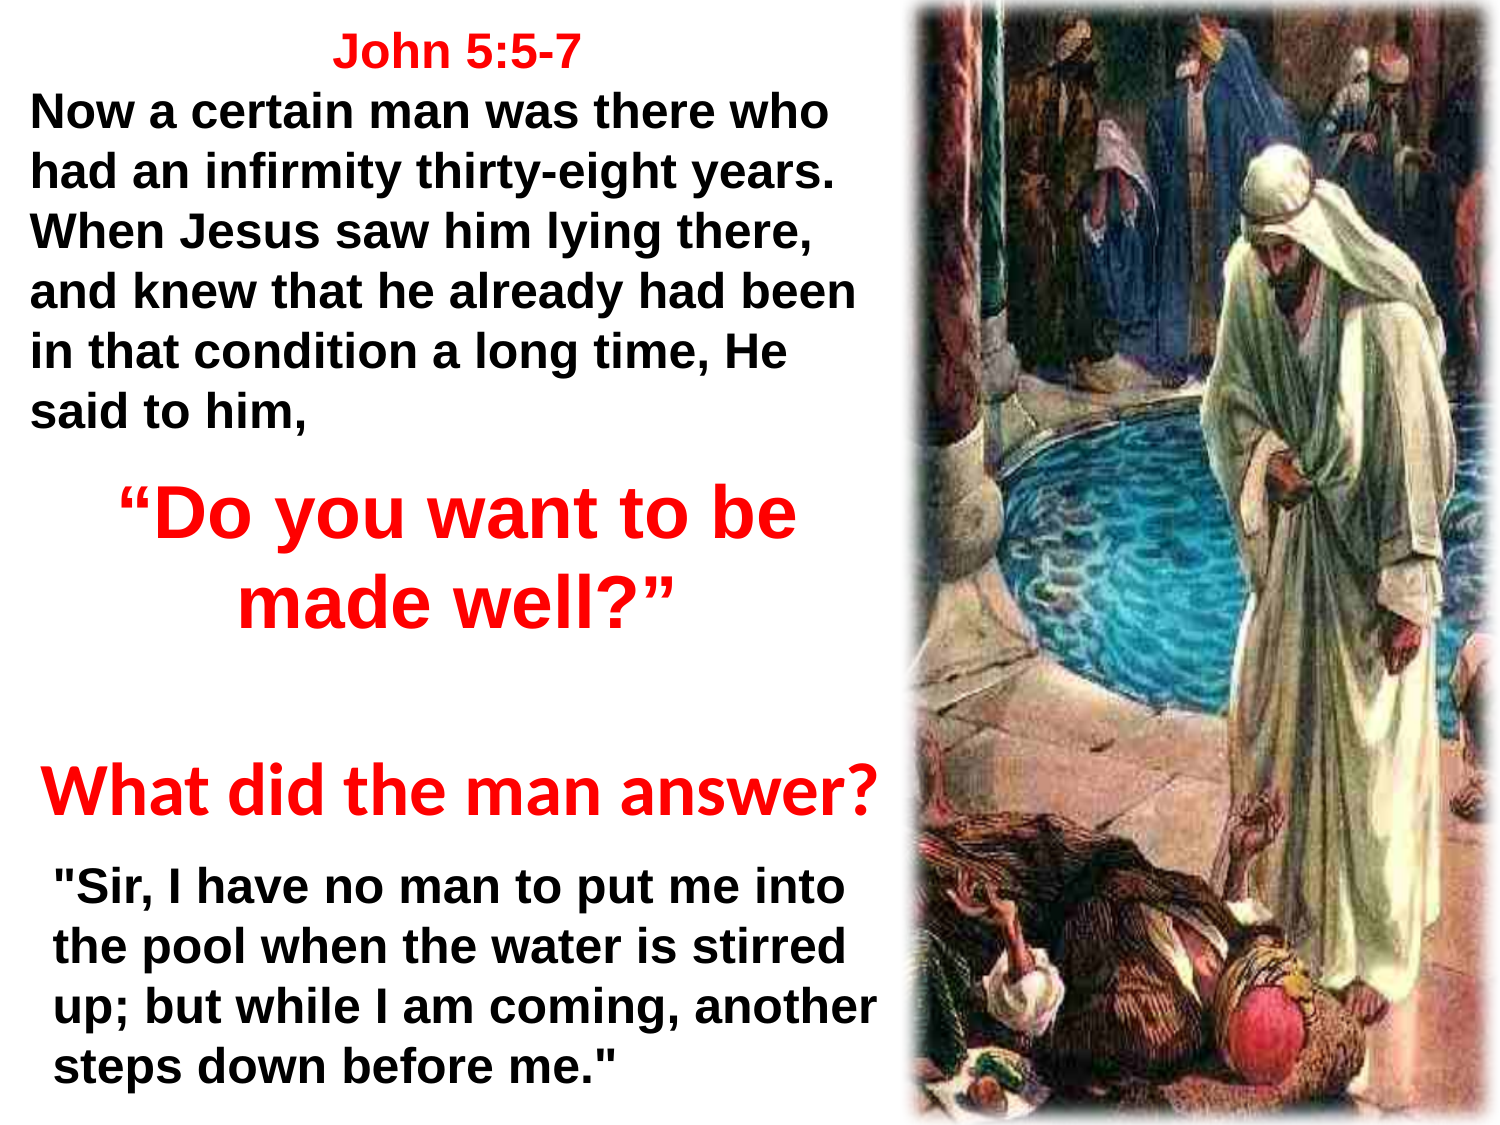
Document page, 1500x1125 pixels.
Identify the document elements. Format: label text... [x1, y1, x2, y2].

picture [899, 0, 1500, 1125]
text_box "Sir, I have no man to put me into the pool when the water is stirred up; but while I am coming, another steps down before me." [37, 846, 894, 1101]
text_box What did the man answer? [22, 732, 894, 838]
text_box John 5:5-7 Now a certain man was there who had an infirmity thirty-eight years. When Jesus saw him lying there, and knew that he already had been in that condition a long time, He said to him, “Do you want to be made well?” [14, 11, 894, 651]
